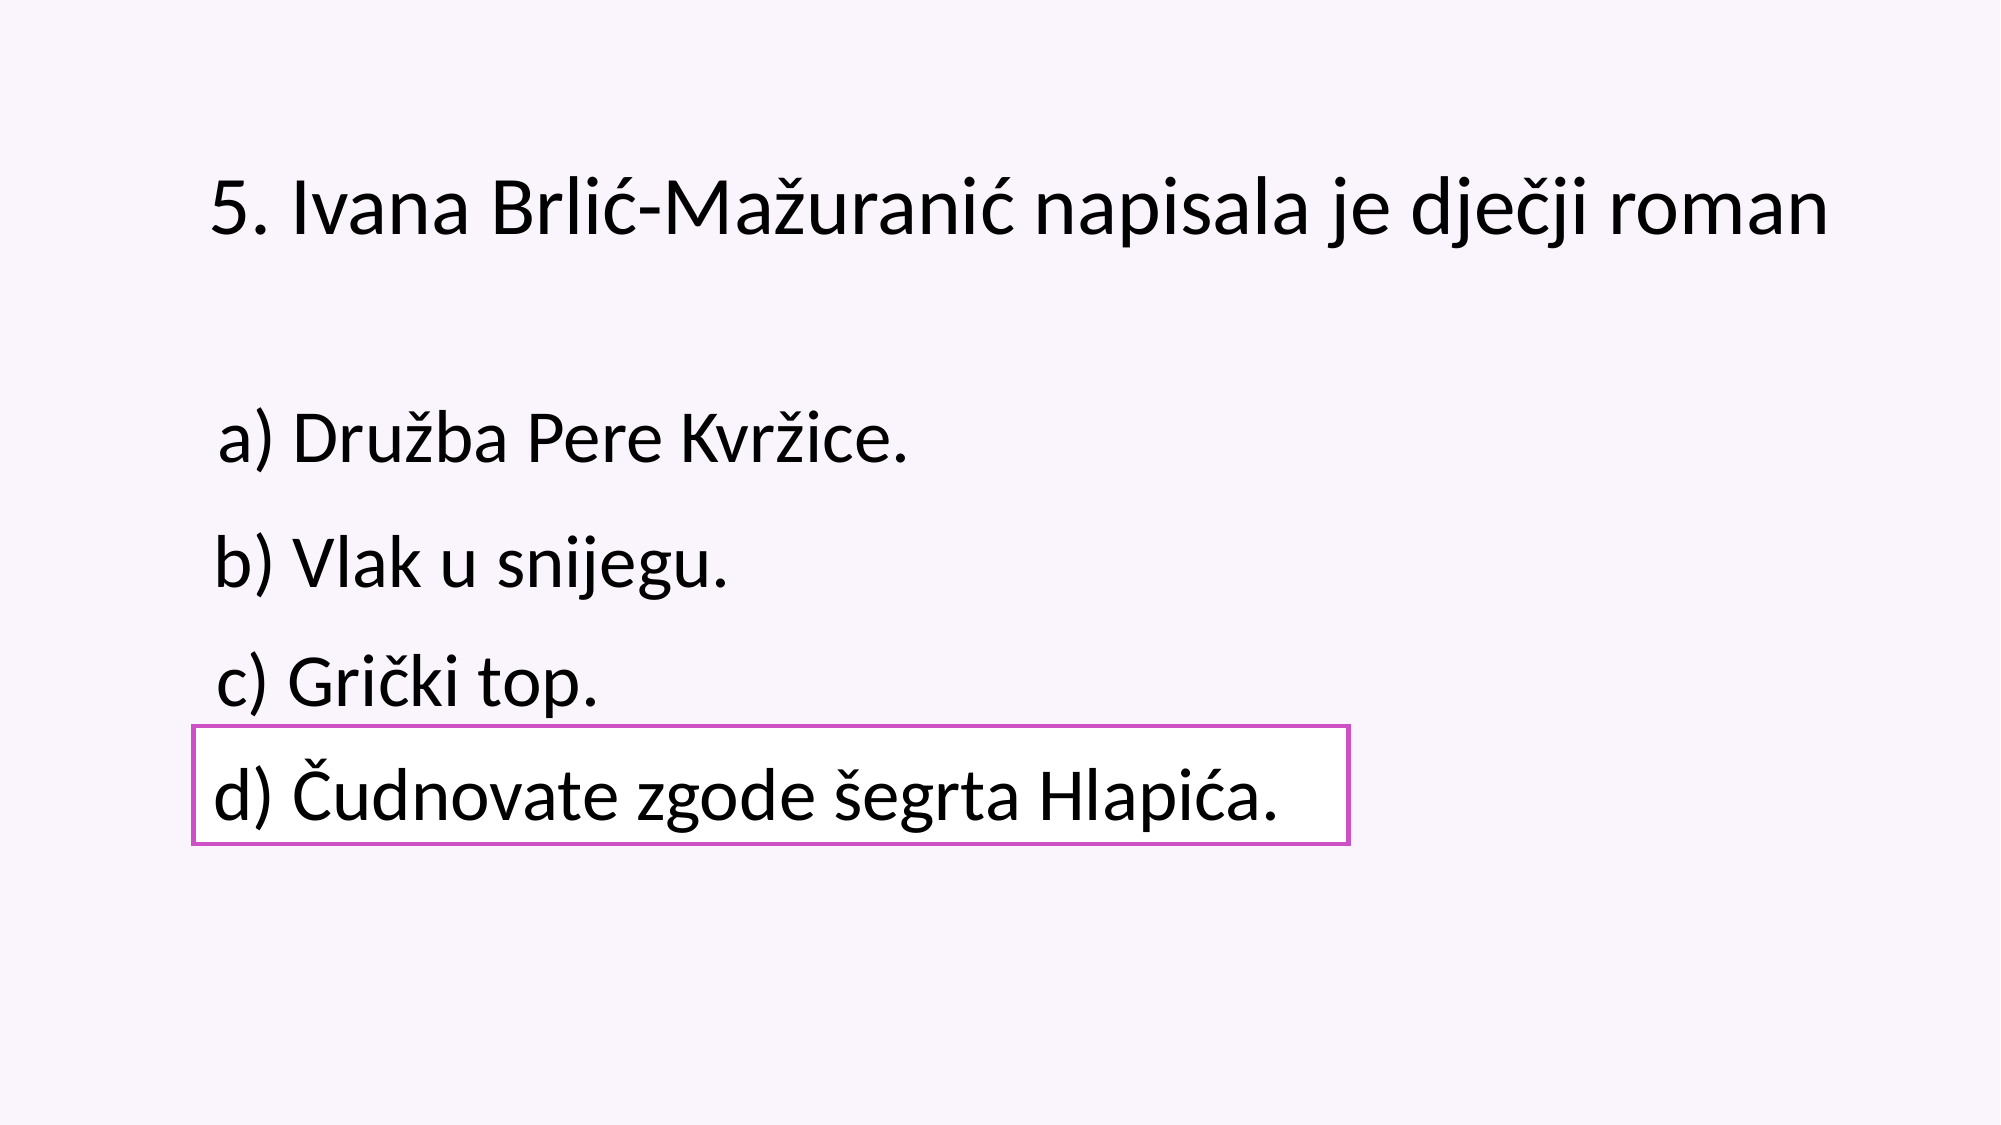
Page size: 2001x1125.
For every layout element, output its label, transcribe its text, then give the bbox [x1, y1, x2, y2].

text_box a) Družba Pere Kvržice. [202, 380, 927, 485]
text_box d) Čudnovate zgode šegrta Hlapića. [198, 738, 1297, 843]
text_box b) Vlak u snijegu. [198, 505, 747, 610]
text_box c) Grički top. [201, 624, 616, 730]
text_box [193, 725, 1349, 845]
text_box 5. Ivana Brlić-Mažuranić napisala je dječji roman [193, 144, 1848, 259]
